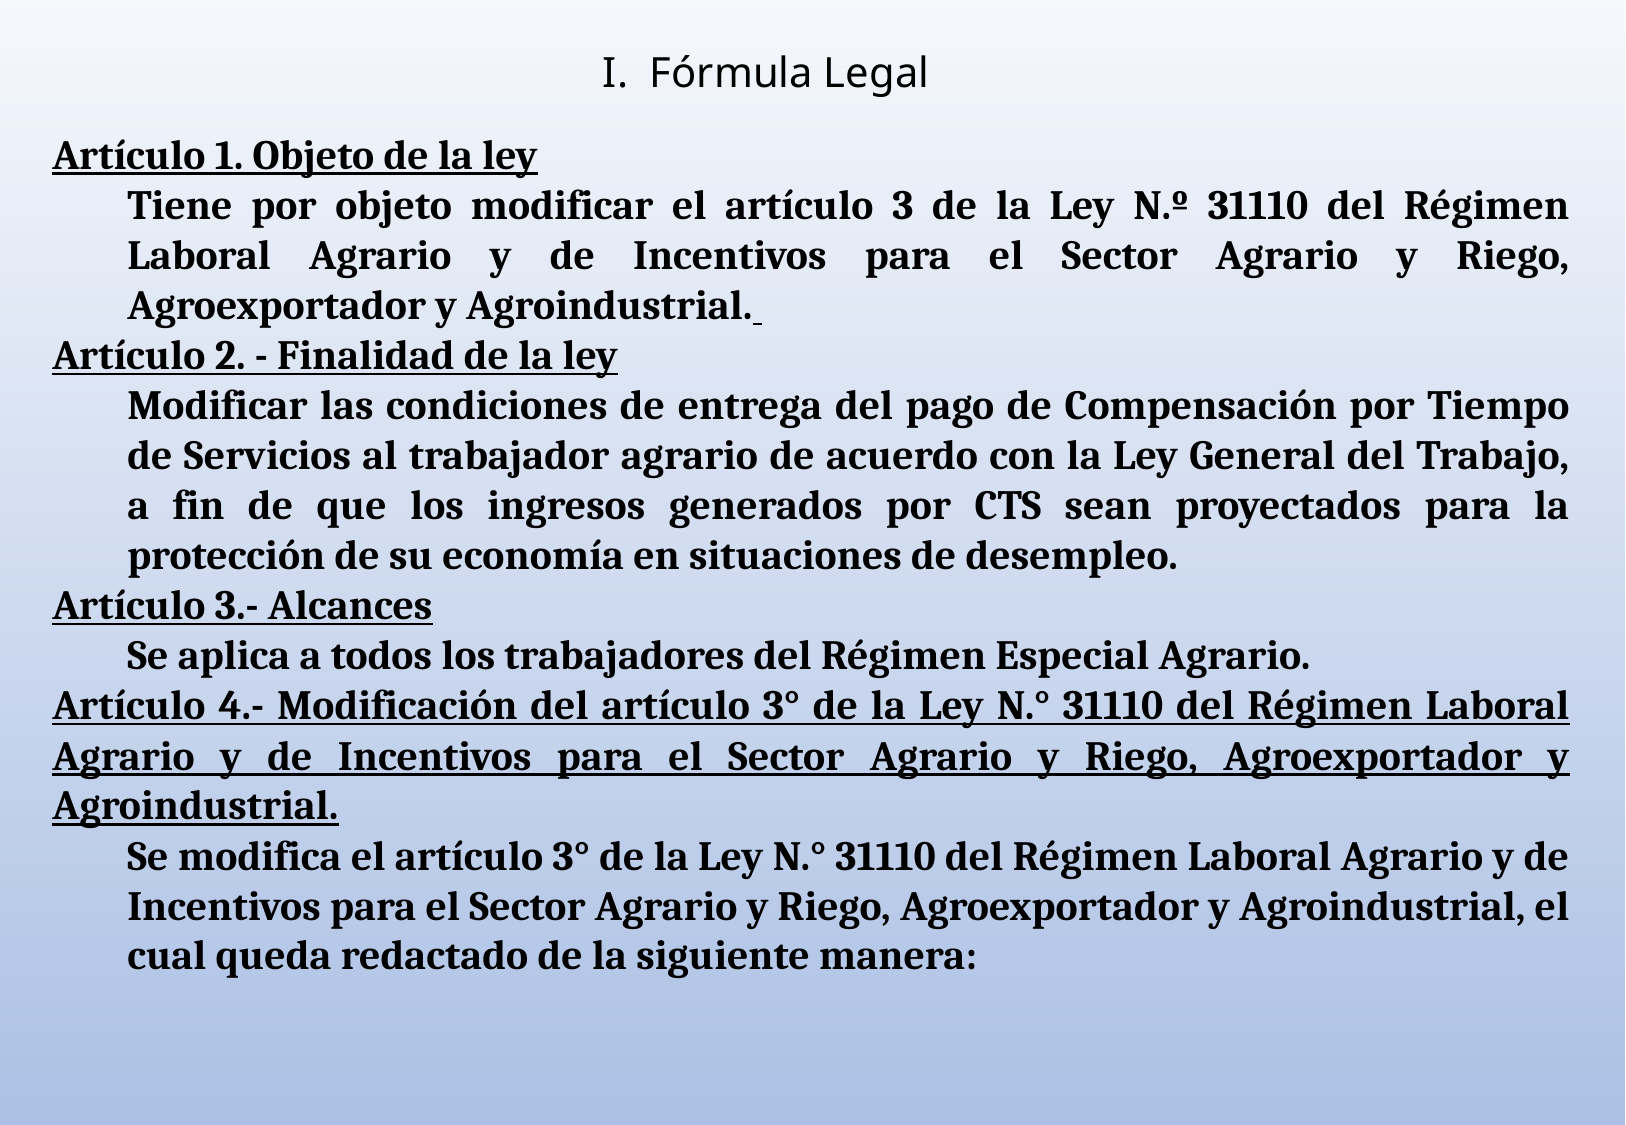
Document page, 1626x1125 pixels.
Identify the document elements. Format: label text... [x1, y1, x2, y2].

text_box Artículo 1. Objeto de la ley Tiene por objeto modificar el artículo 3 de la Ley N.º 31110 del Régimen Laboral Agrario y de Incentivos para el Sector Agrario y Riego, Agroexportador y Agroindustrial. Artículo 2. - Finalidad de la ley Modificar las condiciones de entrega del pago de Compensación por Tiempo de Servicios al trabajador agrario de acuerdo con la Ley General del Trabajo, a fin de que los ingresos generados por CTS sean proyectados para la protección de su economía en situaciones de desempleo. Artículo 3.- Alcances Se aplica a todos los trabajadores del Régimen Especial Agrario. Artículo 4.- Modificación del artículo 3° de la Ley N.° 31110 del Régimen Laboral Agrario y de Incentivos para el Sector Agrario y Riego, Agroexportador y Agroindustrial. Se modifica el artículo 3° de la Ley N.° 31110 del Régimen Laboral Agrario y de Incentivos para el Sector Agrario y Riego, Agroexportador y Agroindustrial, el cual queda redactado de la siguiente manera: [37, 120, 1585, 1036]
text_box I. Fórmula Legal [588, 38, 1046, 103]
